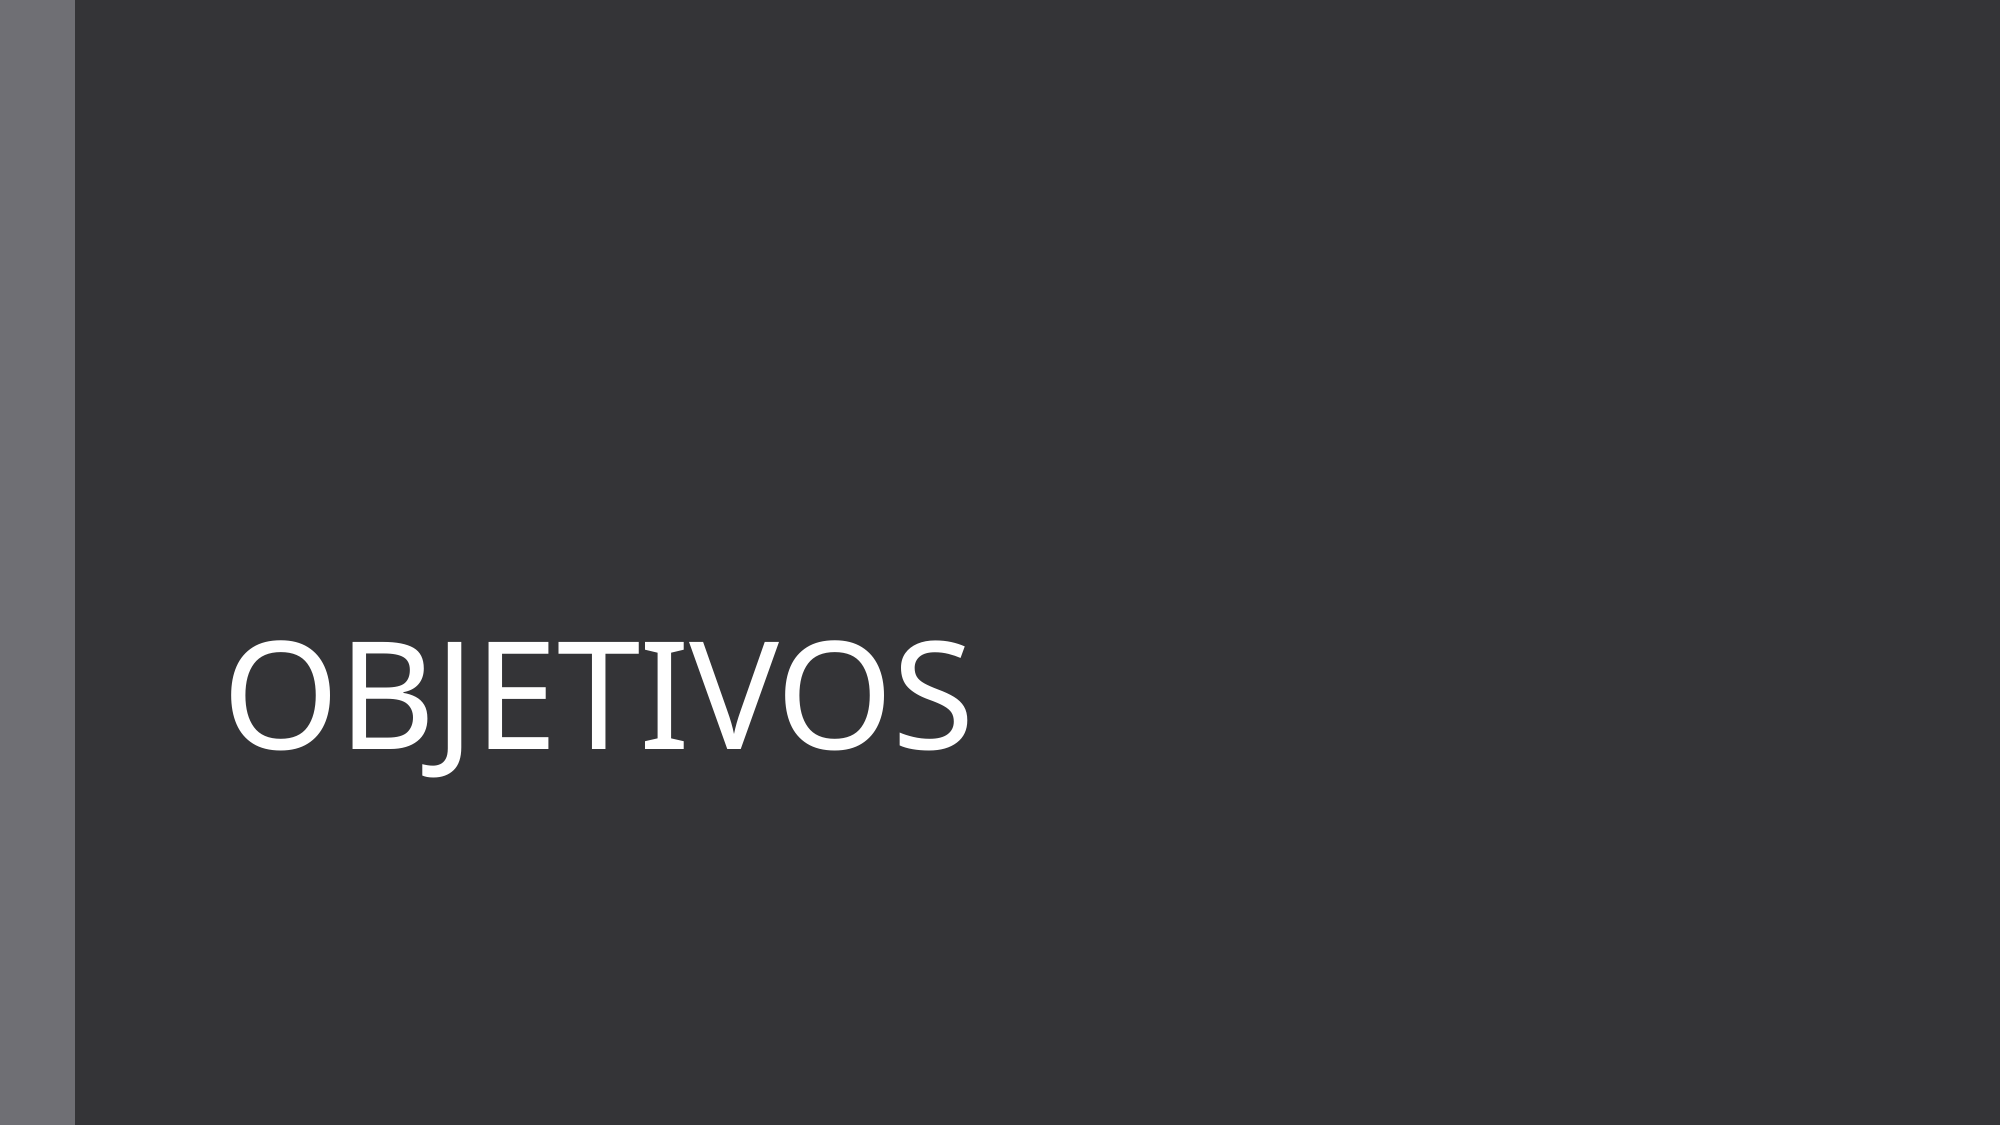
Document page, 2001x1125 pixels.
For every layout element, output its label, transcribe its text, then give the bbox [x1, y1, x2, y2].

title OBJETIVOS [206, 124, 1752, 788]
